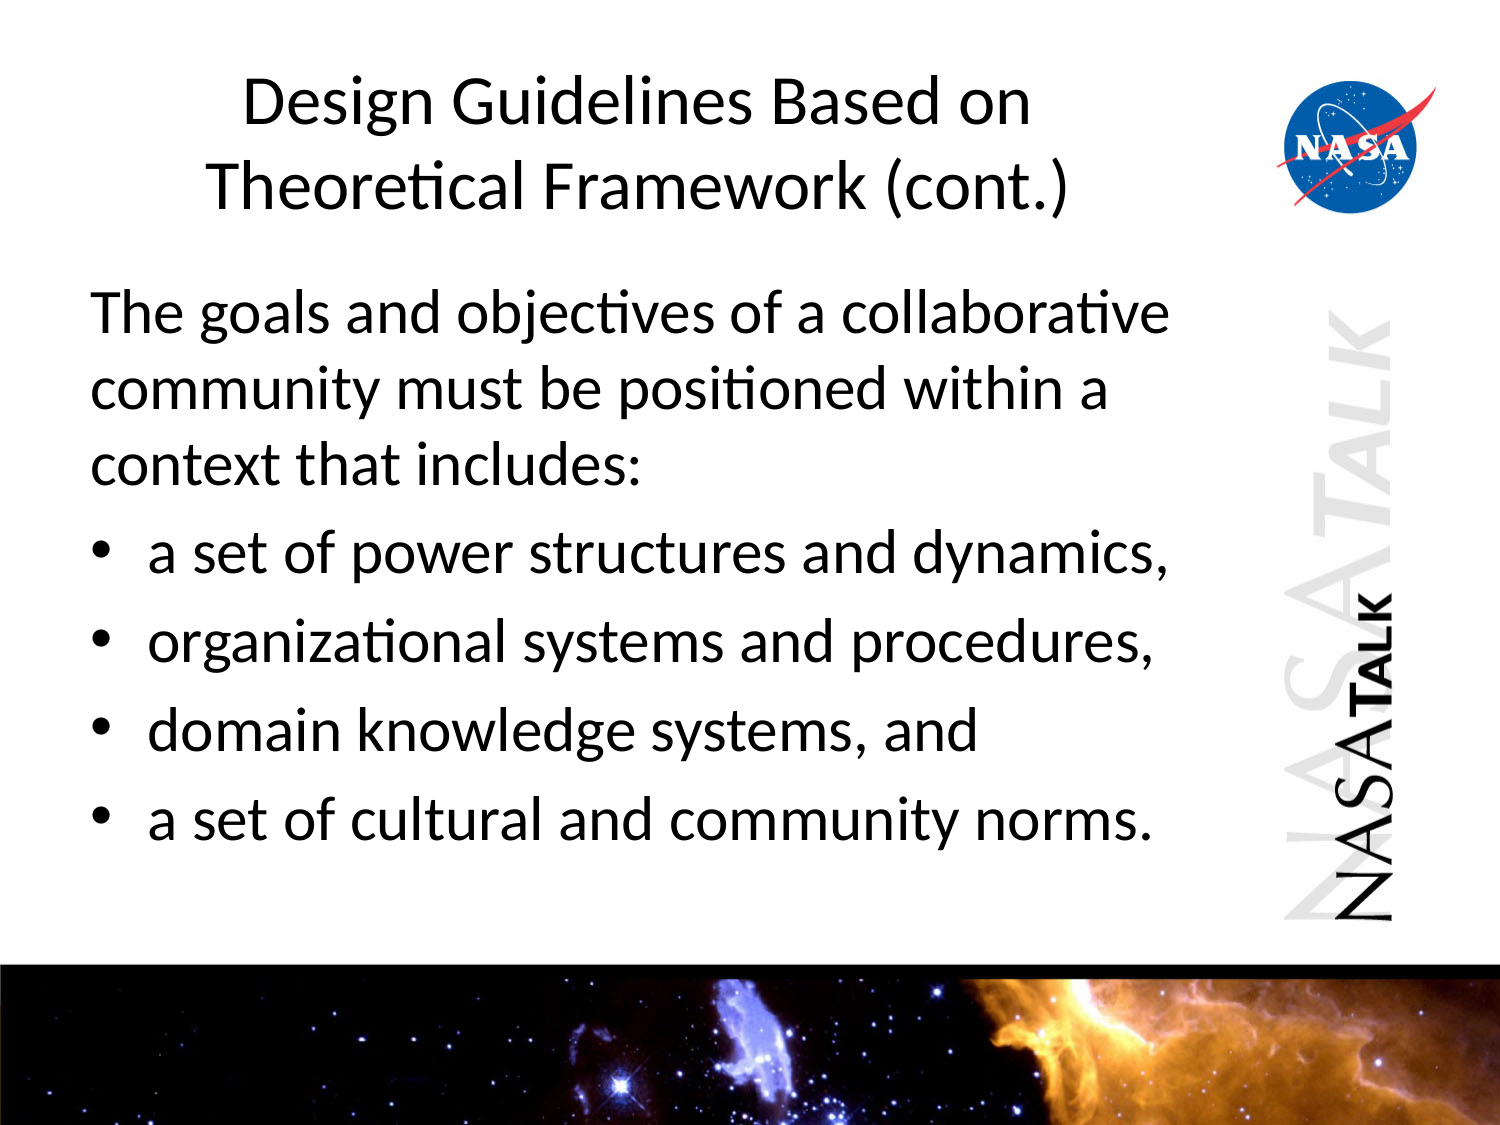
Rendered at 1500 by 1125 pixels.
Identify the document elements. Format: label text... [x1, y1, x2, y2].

list The goals and objectives of a collaborative community must be positioned within a context that includes: a set of power structures and dynamics, organizational systems and procedures, domain knowledge systems, and a set of cultural and community norms. [75, 262, 1223, 937]
picture [0, 0, 1500, 1125]
title Design Guidelines Based on Theoretical Framework (cont.) [75, 45, 1203, 233]
